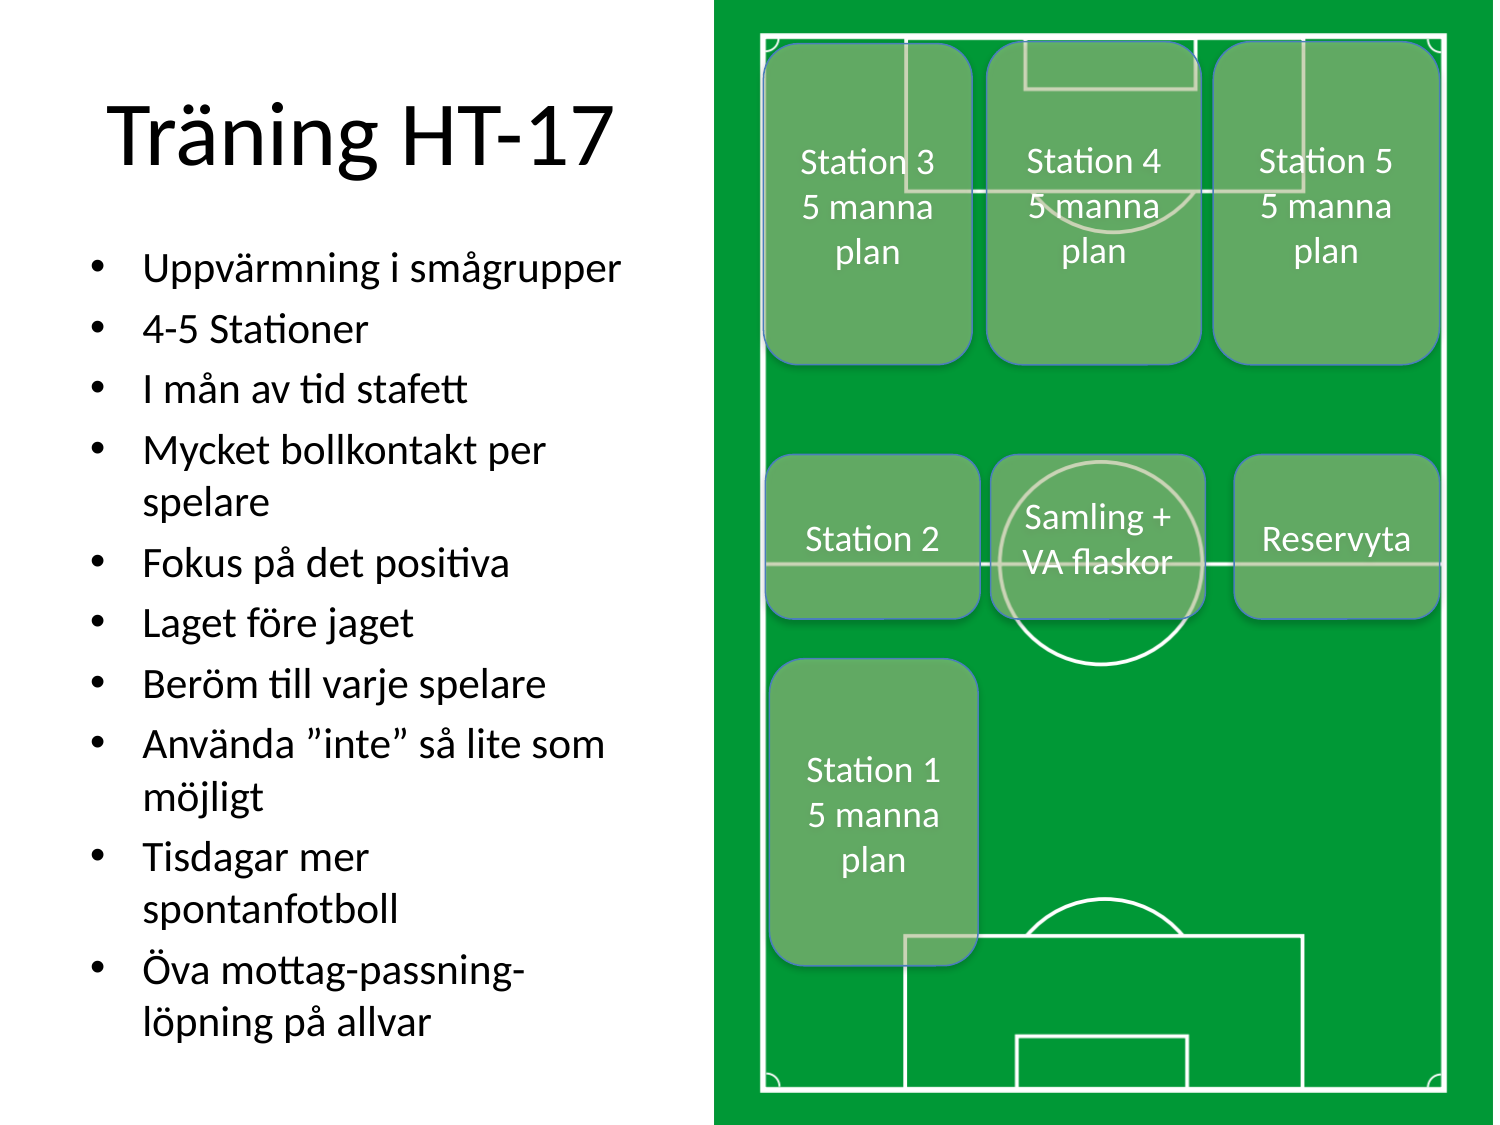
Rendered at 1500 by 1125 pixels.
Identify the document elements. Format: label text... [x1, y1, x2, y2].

title Träning HT-17 [75, 45, 649, 214]
list Uppvärmning i smågrupper 4-5 Stationer I mån av tid stafett Mycket bollkontakt per spelare Fokus på det positiva Laget före jaget Beröm till varje spelare Använda ”inte” så lite som möjligt Tisdagar mer spontanfotboll Öva mottag-passning-löpning på allvar [75, 232, 649, 1054]
picture [704, 0, 1500, 1125]
